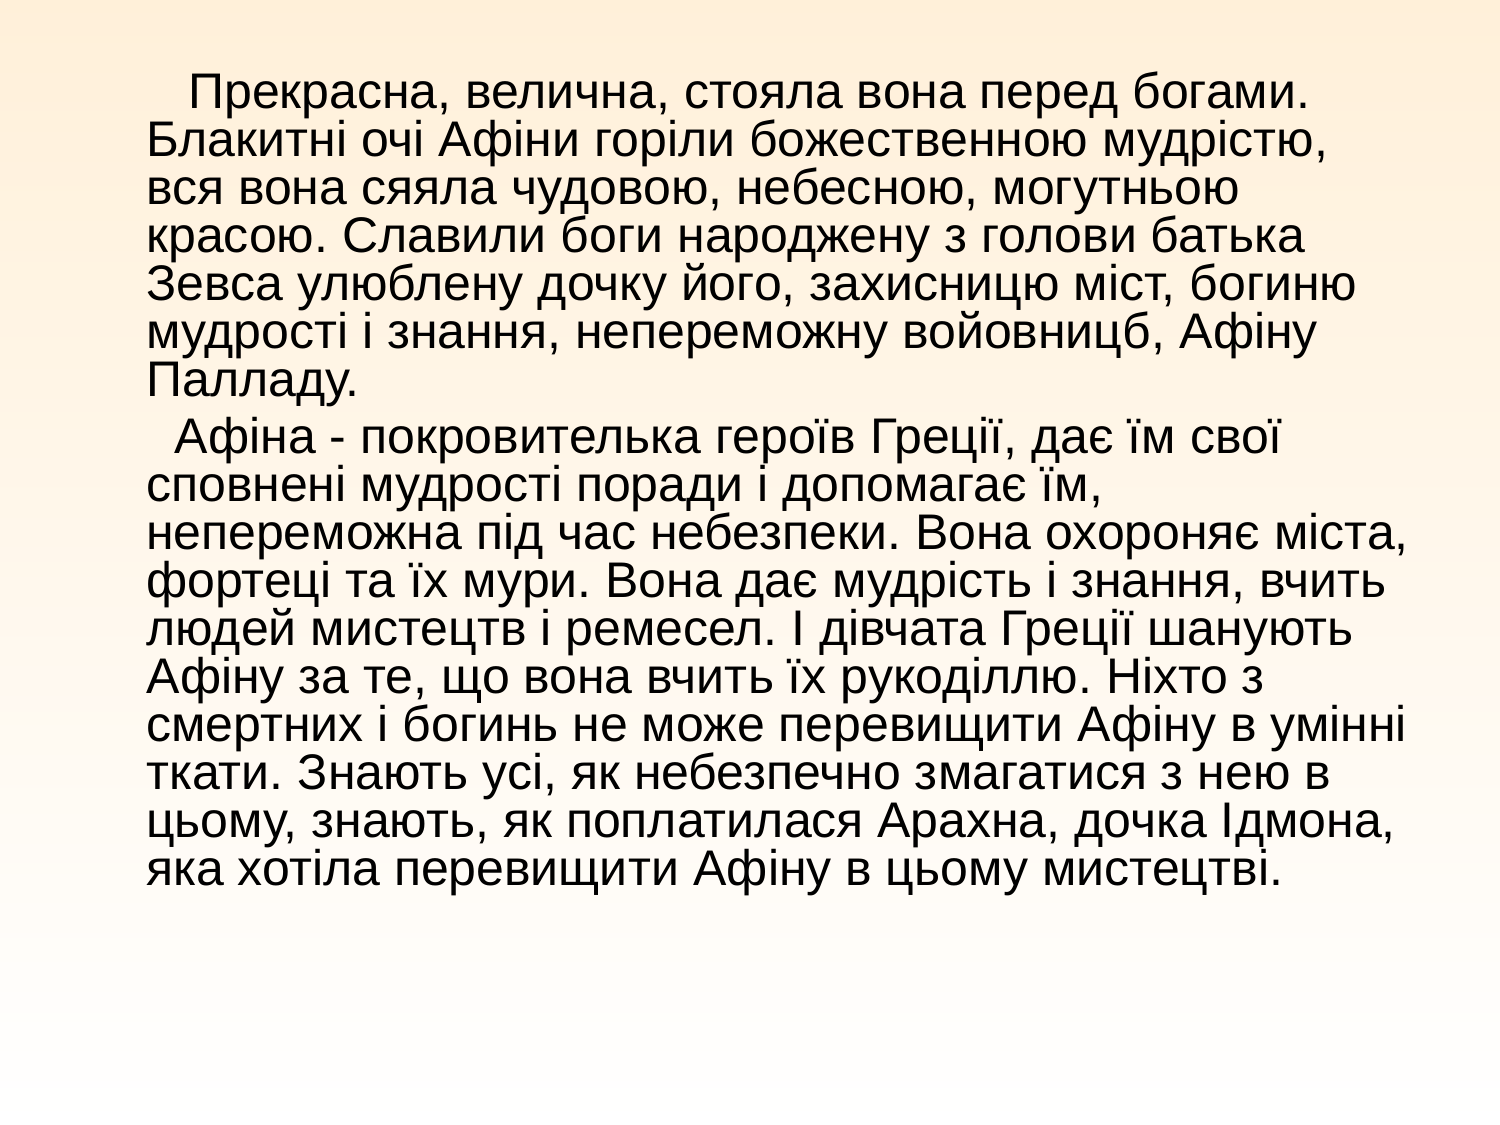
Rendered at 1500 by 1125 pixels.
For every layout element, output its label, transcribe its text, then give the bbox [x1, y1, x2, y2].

list Прекрасна, велична, стояла вона перед богами. Блакитні очі Афіни горіли божественною мудрістю, вся вона сяяла чудовою, небесною, могутньою красою. Славили боги народжену з голови батька Зевса улюблену дочку його, захисницю міст, богиню мудрості і знання, непереможну войовницб, Афіну Палладу. Афіна - покровителька героїв Греції, дає їм свої сповнені мудрості поради і допомагає їм, непереможна під час небезпеки. Вона охороняє міста, фортеці та їх мури. Вона дає мудрість і знання, вчить людей мистецтв і ремесел. І дівчата Греції шанують Афіну за те, що вона вчить їх рукоділлю. Ніхто з смертних і богинь не може перевищити Афіну в умінні ткати. Знають усі, як небезпечно змагатися з нею в цьому, знають, як поплатилася Арахна, дочка Ідмона, яка хотіла перевищити Афіну в цьому мистецтві. [74, 62, 1426, 1006]
